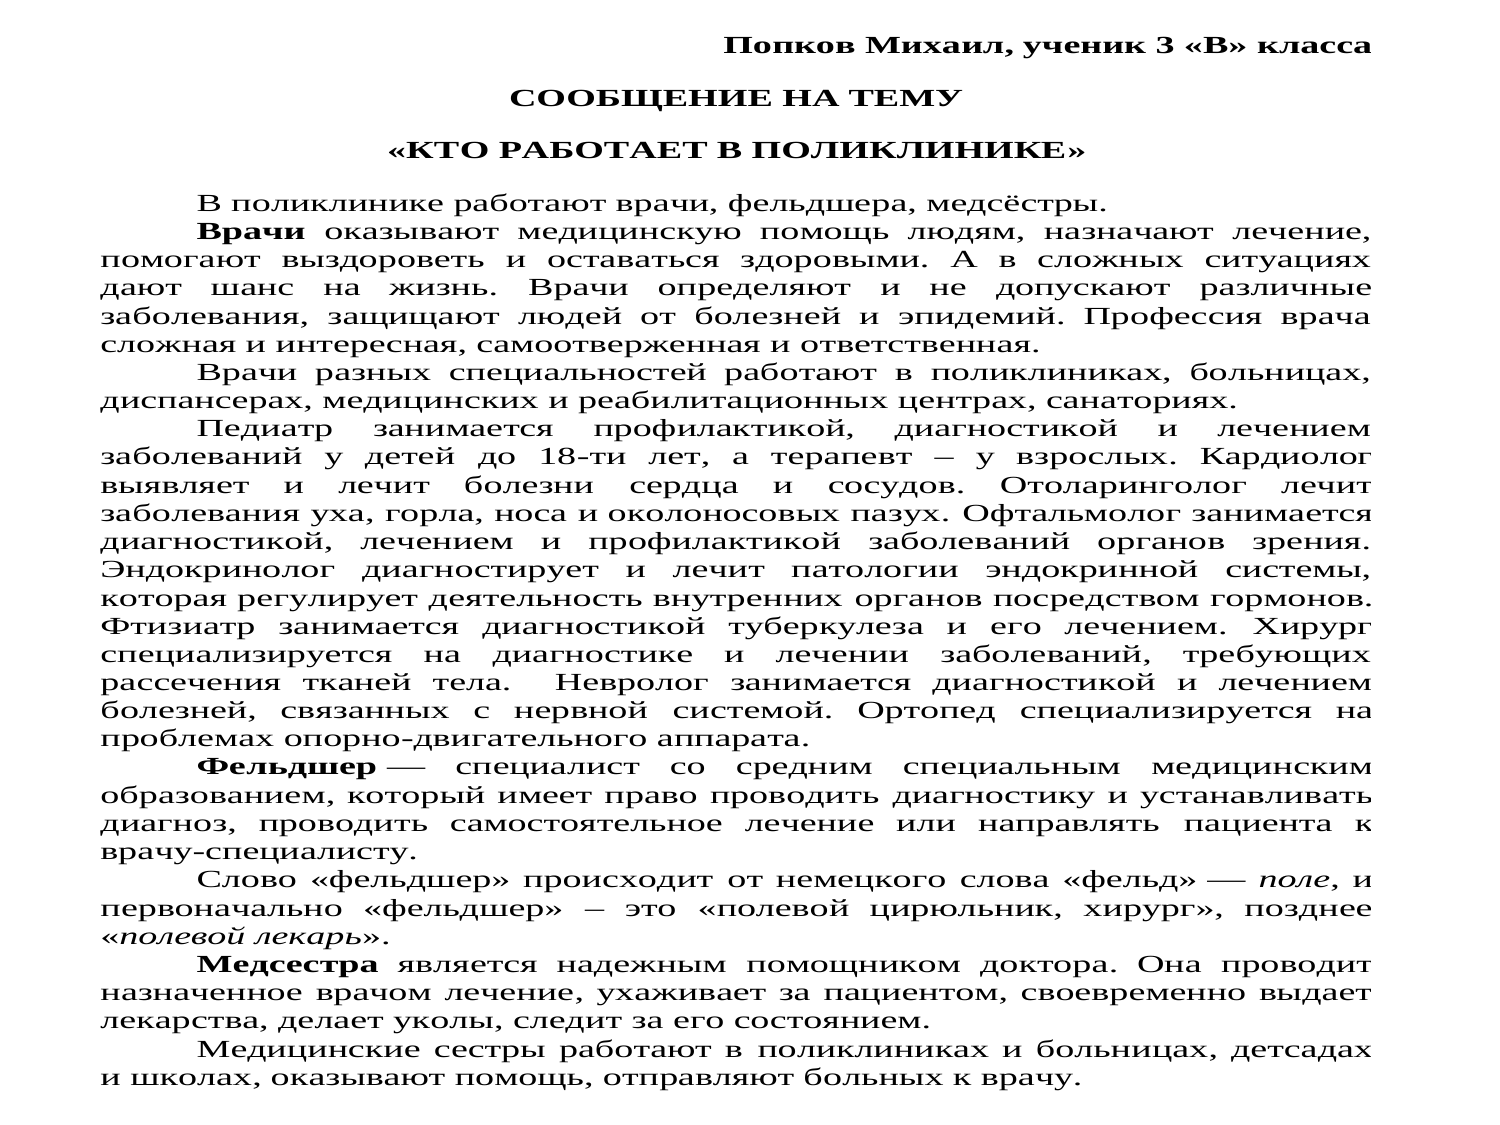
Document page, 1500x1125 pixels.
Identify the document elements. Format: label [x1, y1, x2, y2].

text_box [100, 30, 1371, 1093]
